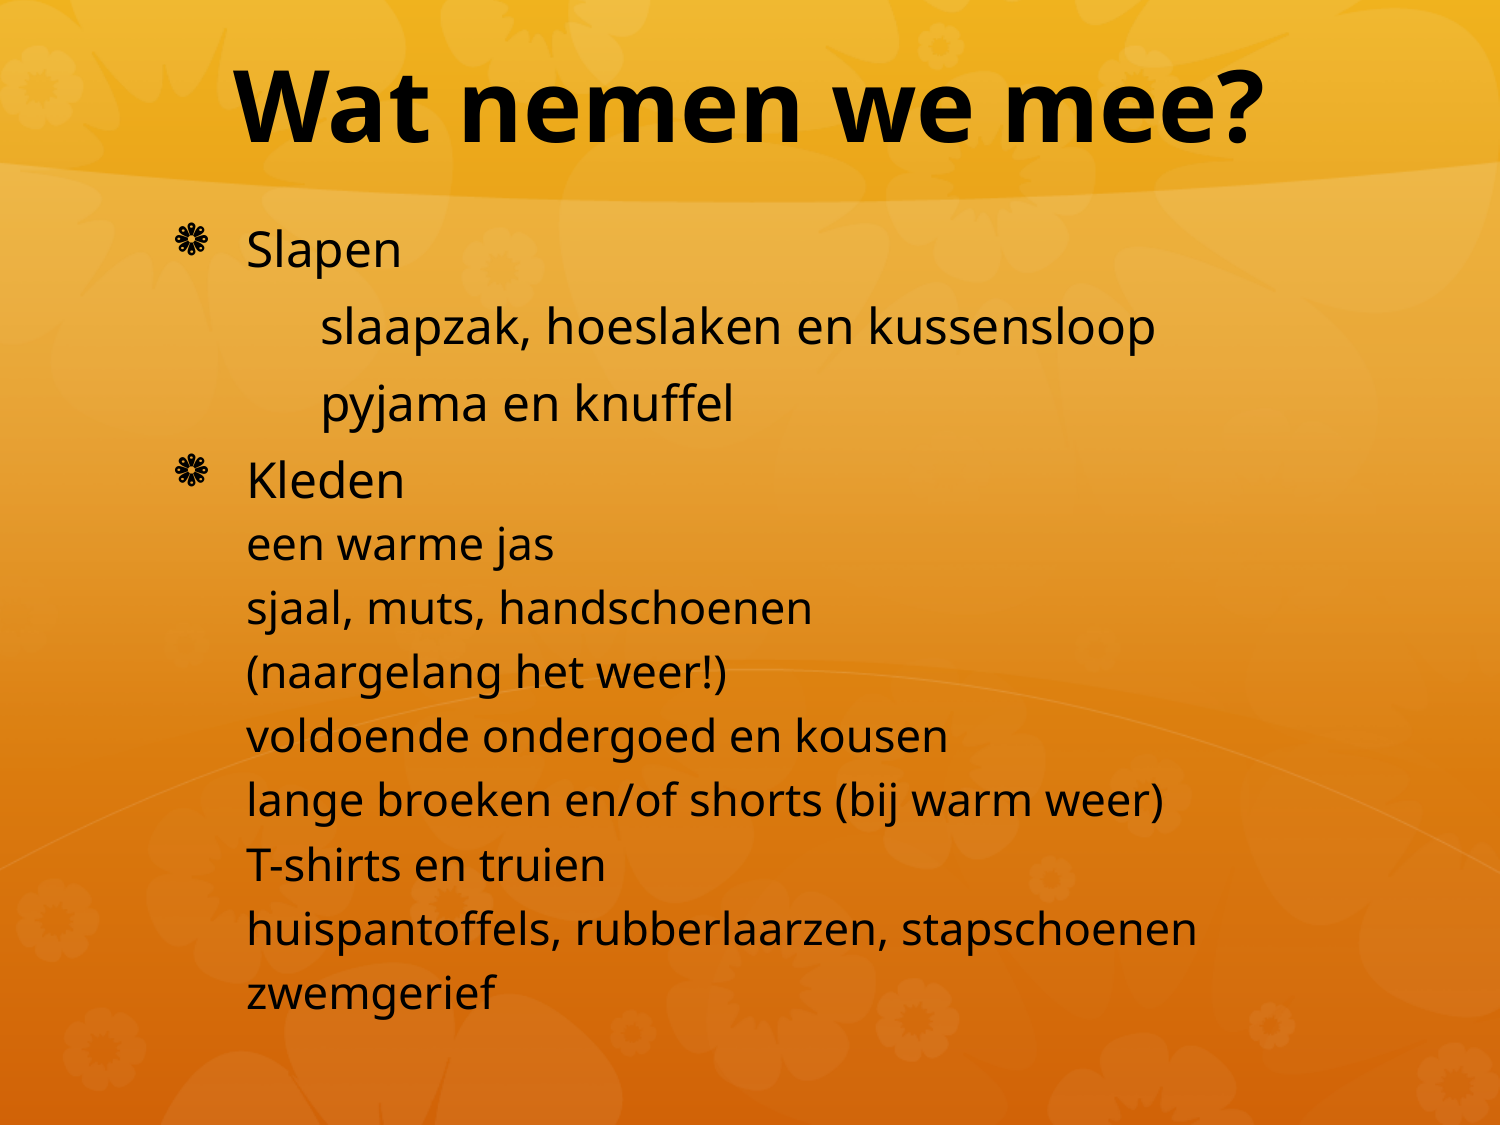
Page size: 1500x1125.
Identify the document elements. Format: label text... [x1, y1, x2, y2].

list Slapen slaapzak, hoeslaken en kussensloop pyjama en knuffel Kleden een warme jas sjaal, muts, handschoenen (naargelang het weer!) voldoende ondergoed en kousen lange broeken en/of shorts (bij warm weer) T-shirts en truien huispantoffels, rubberlaarzen, stapschoenen zwemgerief [156, 231, 1344, 1042]
title Wat nemen we mee? [127, 14, 1372, 203]
picture [0, 0, 1500, 1125]
